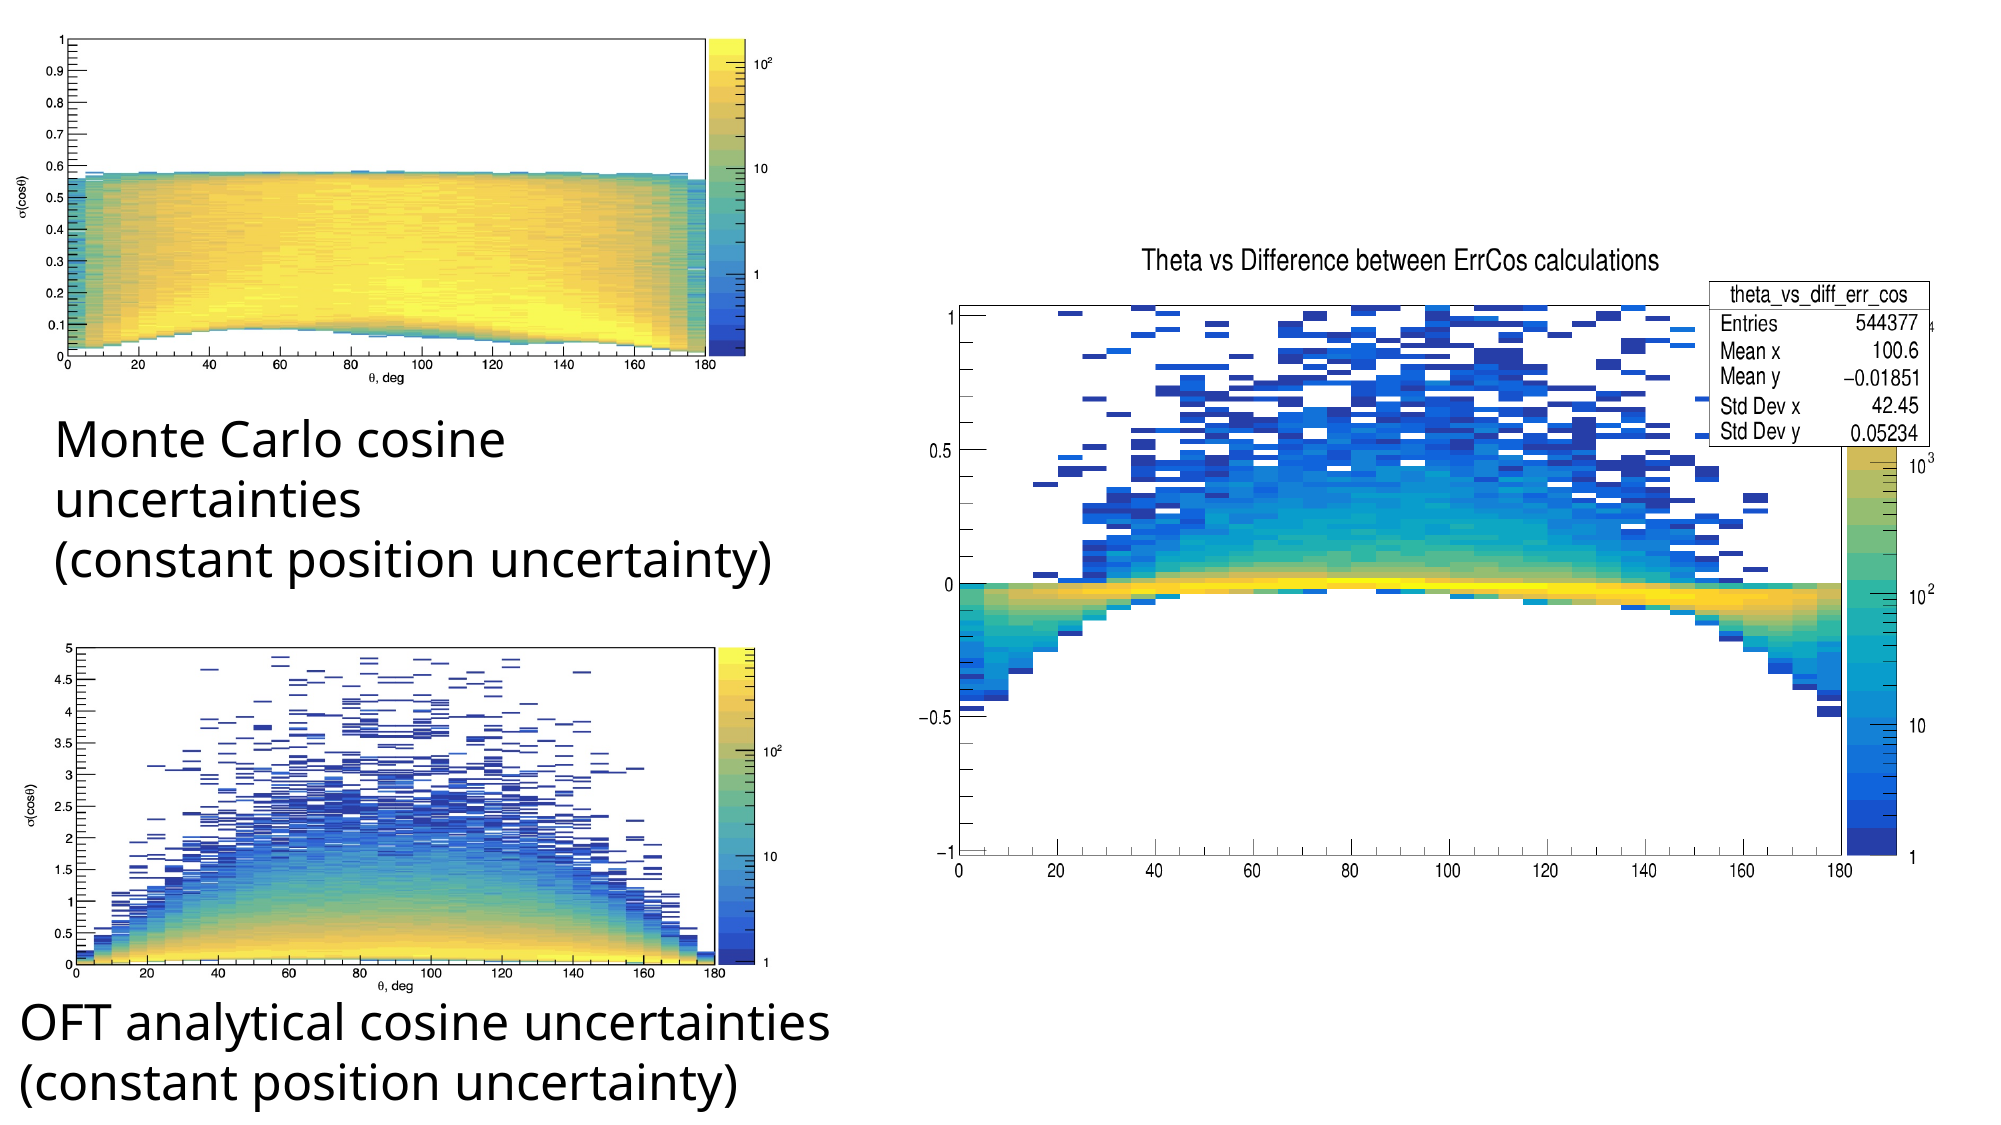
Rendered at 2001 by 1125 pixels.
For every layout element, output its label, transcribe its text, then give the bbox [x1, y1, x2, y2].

text_box Monte Carlo cosine uncertainties (constant position uncertainty) [39, 399, 812, 595]
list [0, 11, 787, 394]
picture [0, 609, 804, 999]
text_box OFT analytical cosine uncertainties (constant position uncertainty) [4, 983, 847, 1125]
picture [909, 238, 1944, 886]
